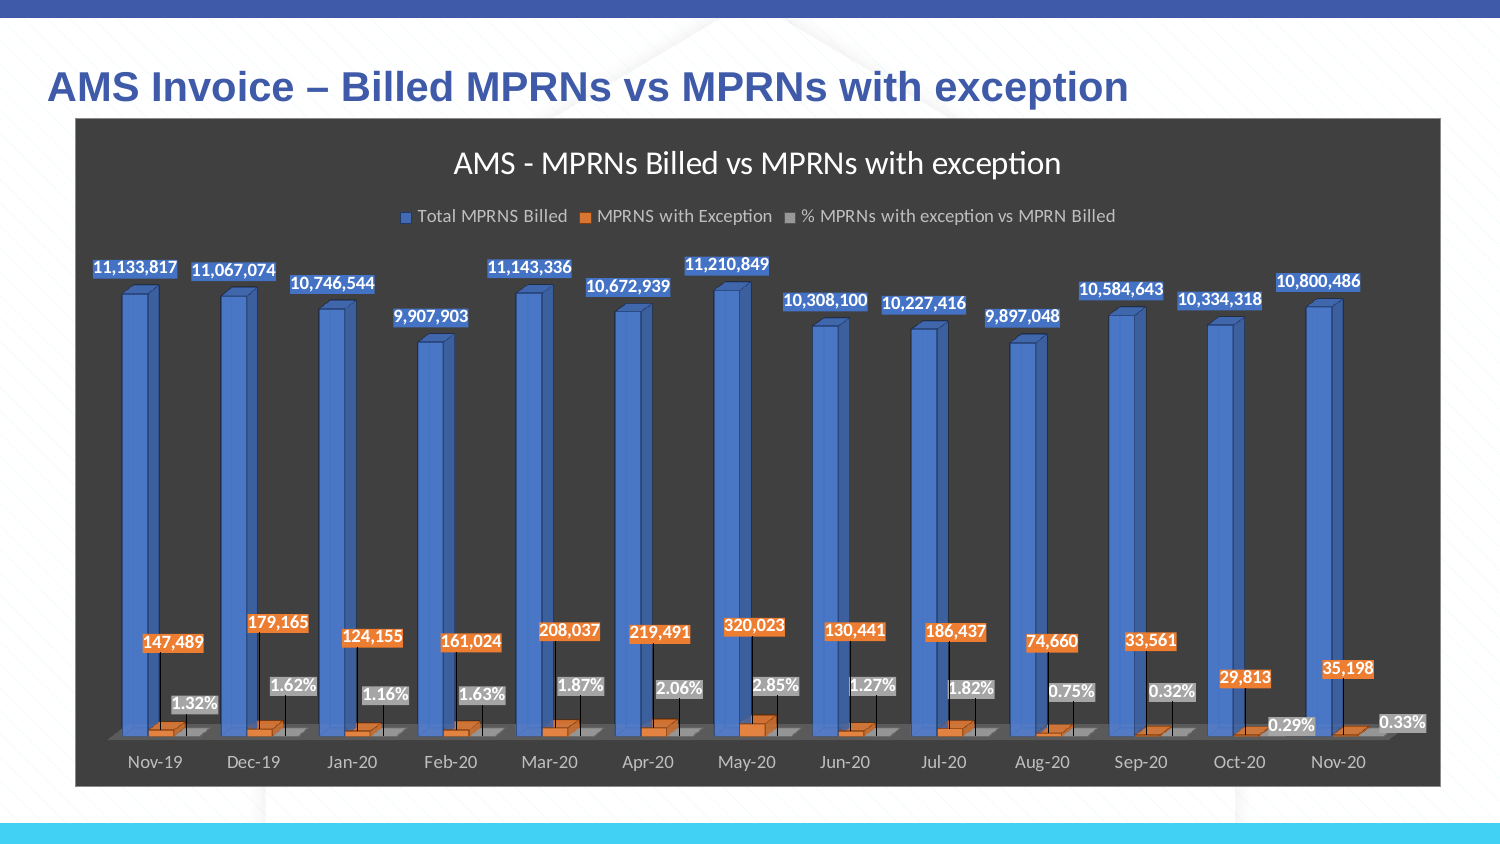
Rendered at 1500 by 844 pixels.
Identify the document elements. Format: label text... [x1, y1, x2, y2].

picture [0, 0, 1500, 844]
chart [74, 117, 1442, 788]
title AMS Invoice – Billed MPRNs vs MPRNs with exception [31, 32, 1428, 137]
